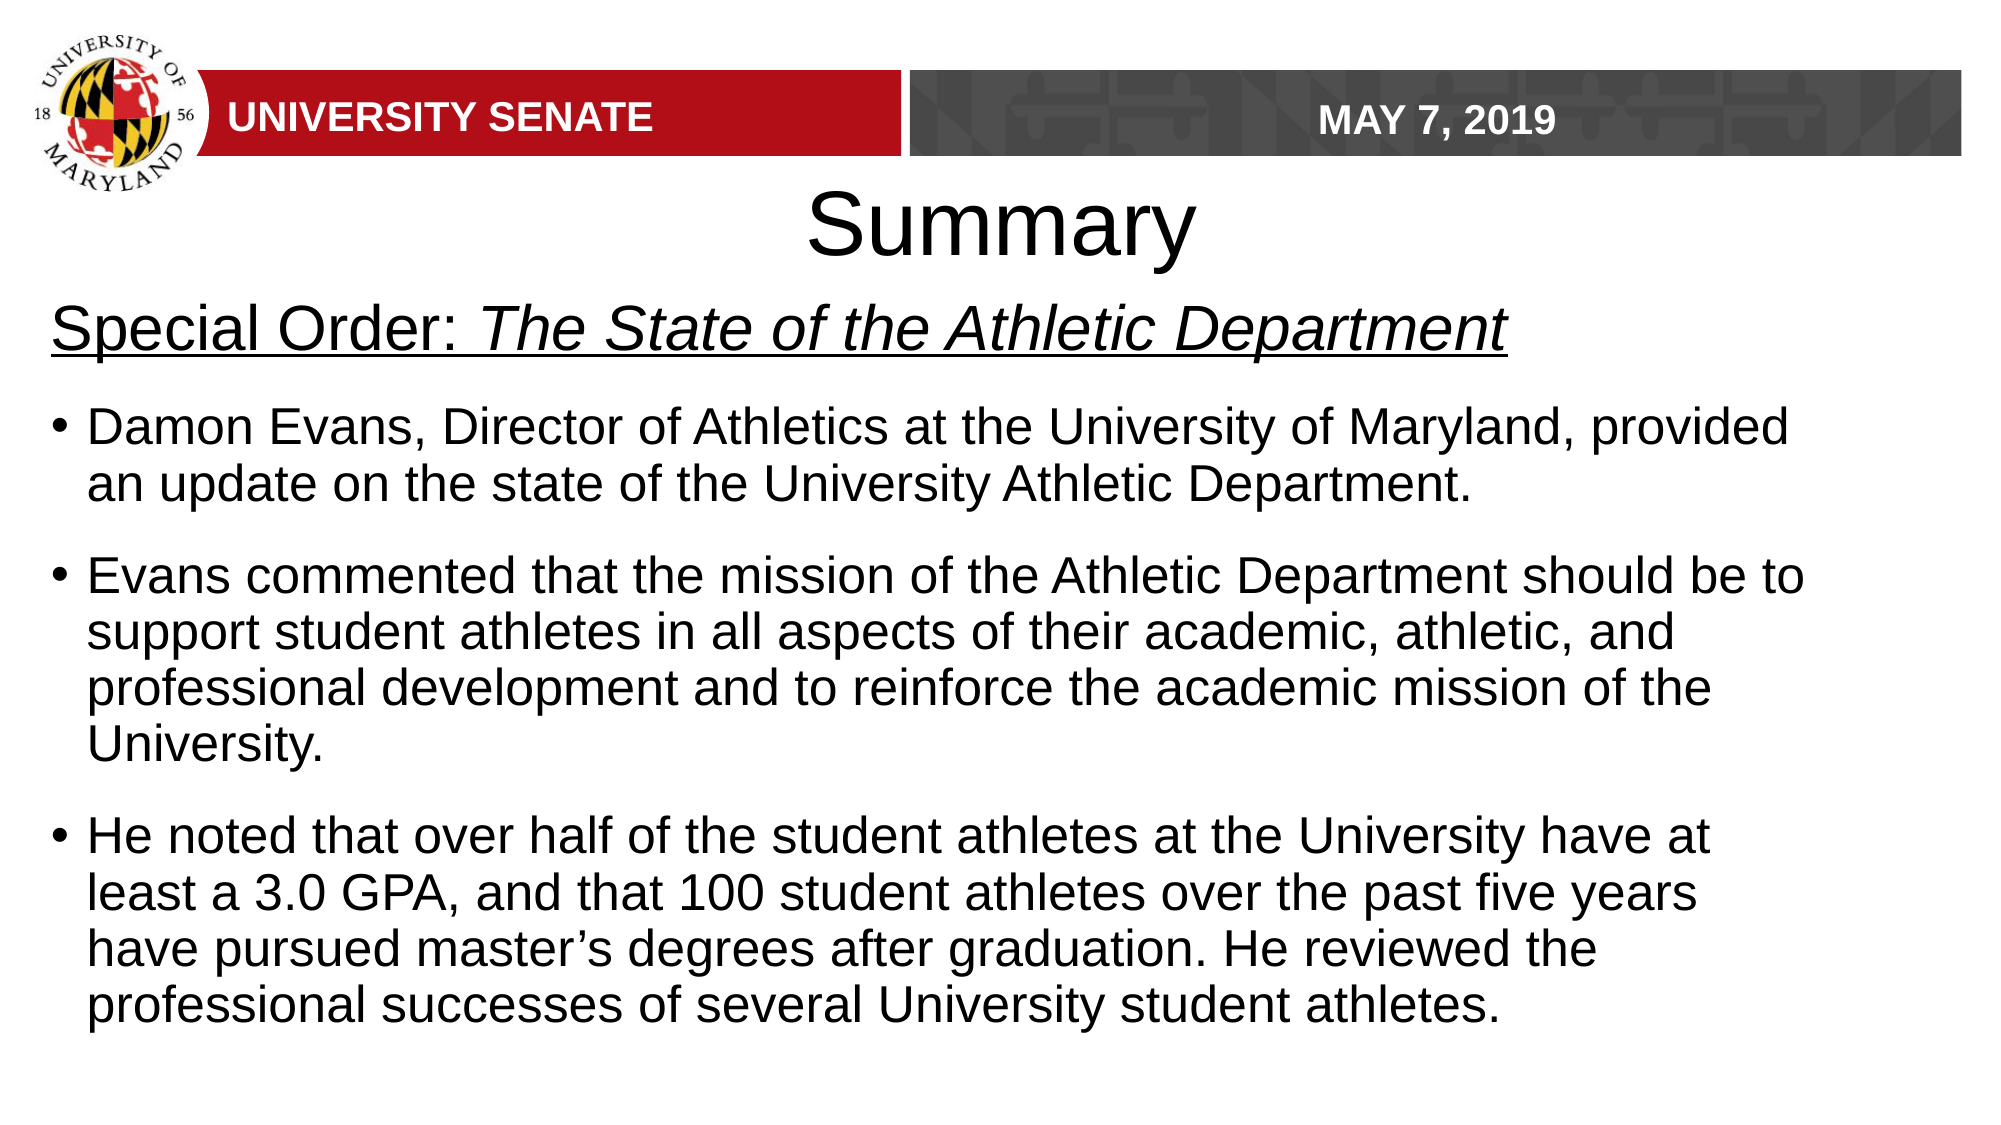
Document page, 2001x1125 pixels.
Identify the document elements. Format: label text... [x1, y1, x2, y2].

title Summary [41, 195, 1962, 321]
list Special Order: The State of the Athletic Department Damon Evans, Director of Athletics at the University of Maryland, provided an update on the state of the University Athletic Department. Evans commented that the mission of the Athletic Department should be to support student athletes in all aspects of their academic, athletic, and professional development and to reinforce the academic mission of the University. He noted that over half of the student athletes at the University have at least a 3.0 GPA, and that 100 student athletes over the past five years have pursued master’s degrees after graduation. He reviewed the professional successes of several University student athletes. [35, 287, 1834, 1046]
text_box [35, 30, 1962, 195]
